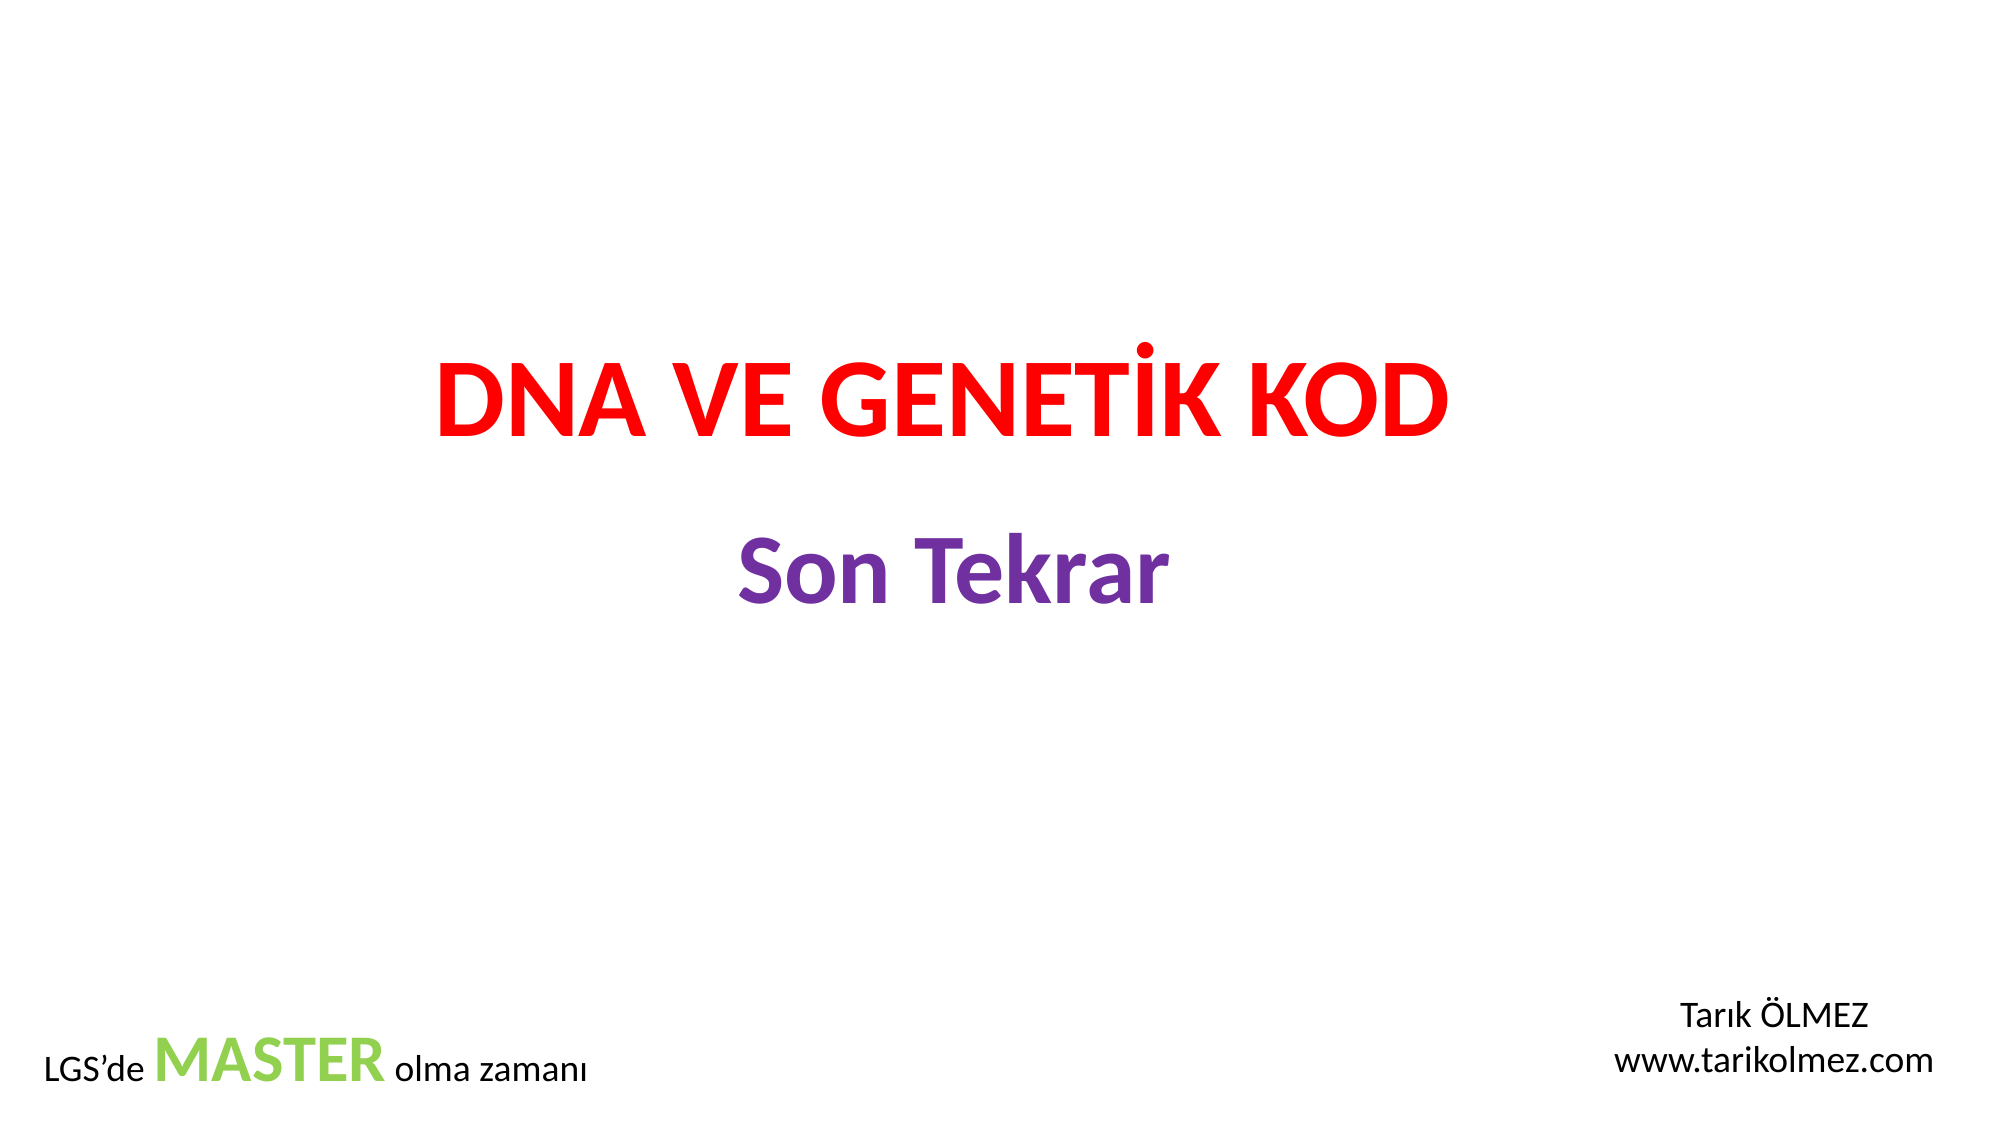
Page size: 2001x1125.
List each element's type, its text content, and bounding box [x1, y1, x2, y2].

text_box Tarık ÖLMEZ www.tarikolmez.com [1439, 982, 2000, 1087]
text_box LGS’de MASTER olma zamanı [29, 1007, 972, 1103]
text_box DNA VE GENETİK KOD Son Tekrar [419, 316, 1489, 661]
